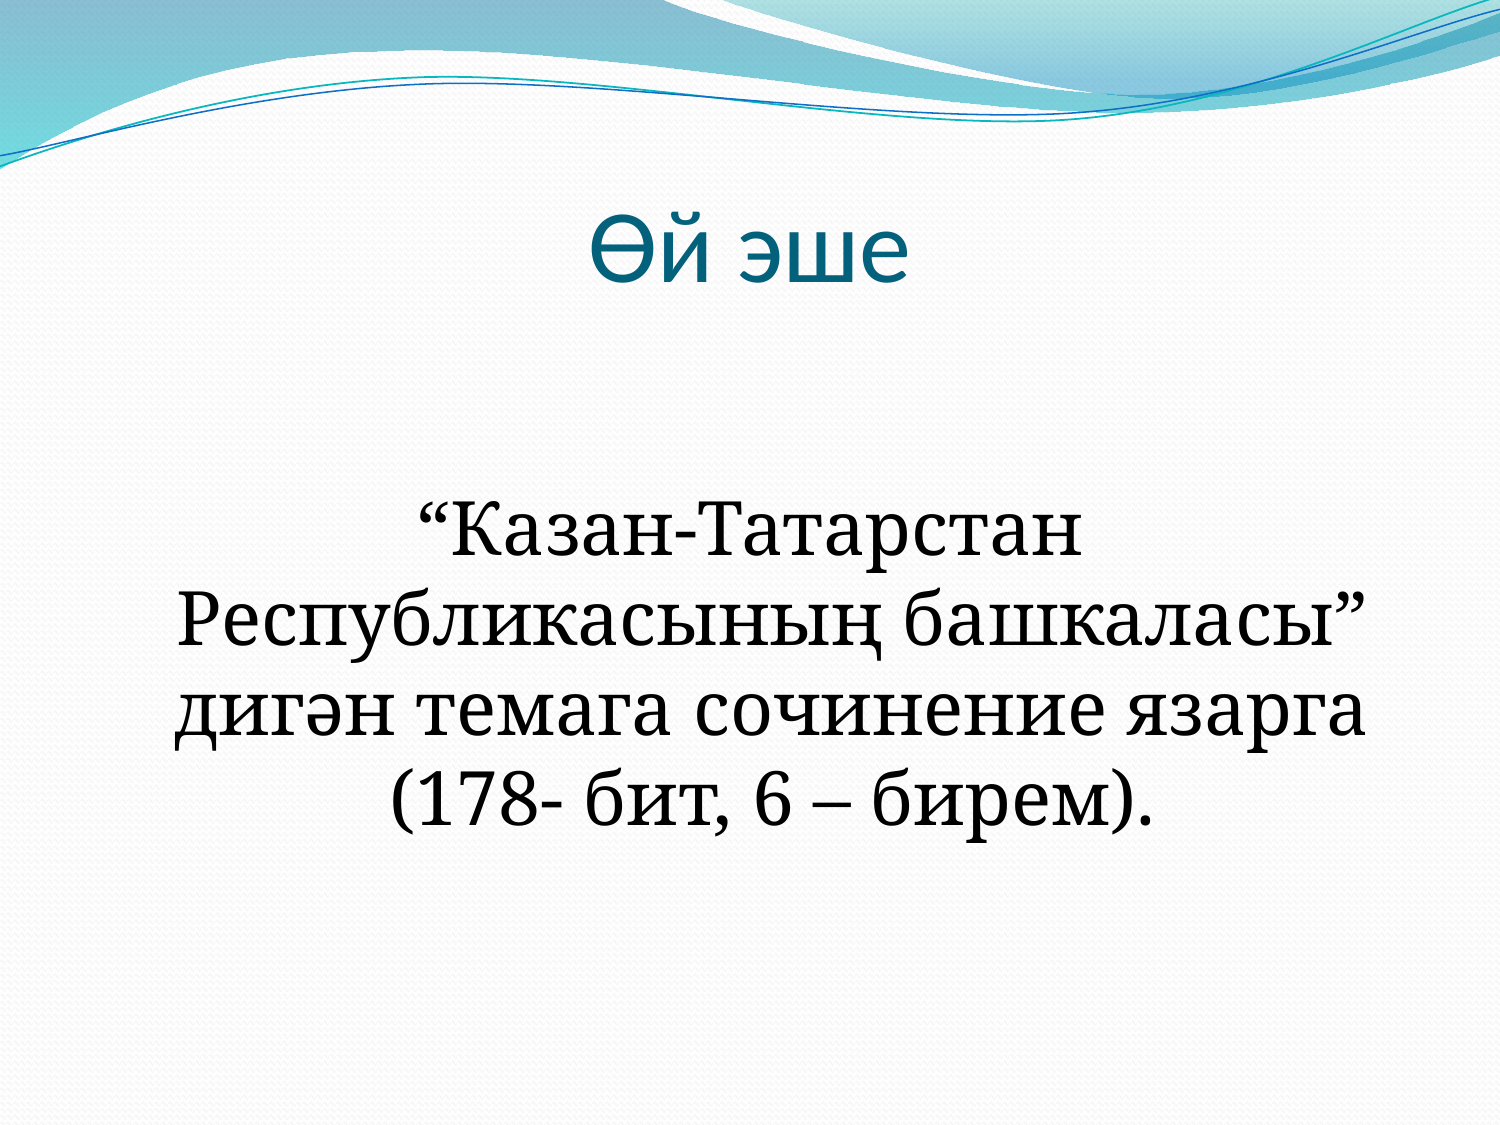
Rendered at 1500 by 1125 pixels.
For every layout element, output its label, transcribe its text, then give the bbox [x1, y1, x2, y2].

title Өй эше [75, 115, 1425, 303]
list “Казан-Татарстан Республикасының башкаласы” дигән темага сочинение язарга (178- бит, 6 – бирем). [75, 317, 1425, 1038]
